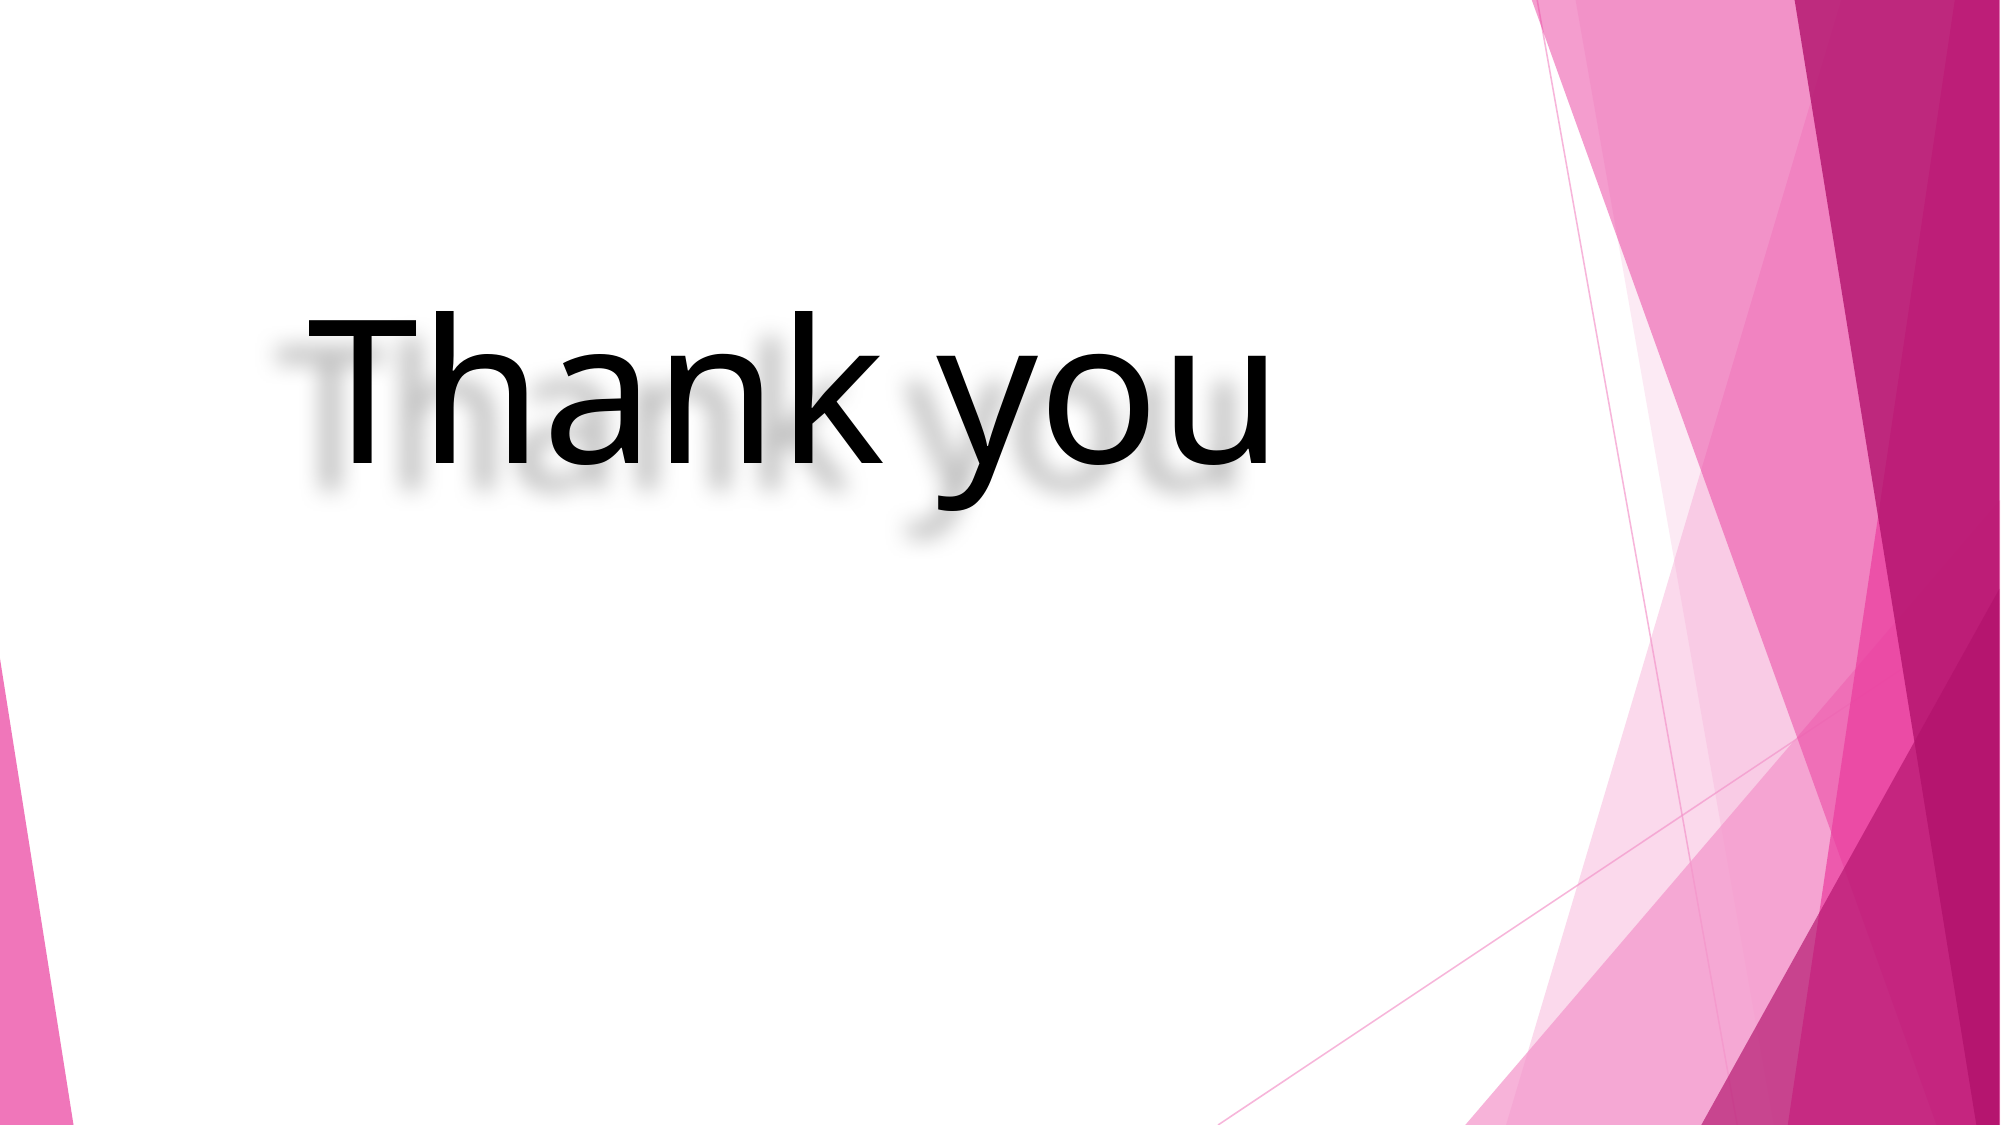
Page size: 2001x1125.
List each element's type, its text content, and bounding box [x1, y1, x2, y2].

text_box Thank you [292, 256, 1310, 514]
